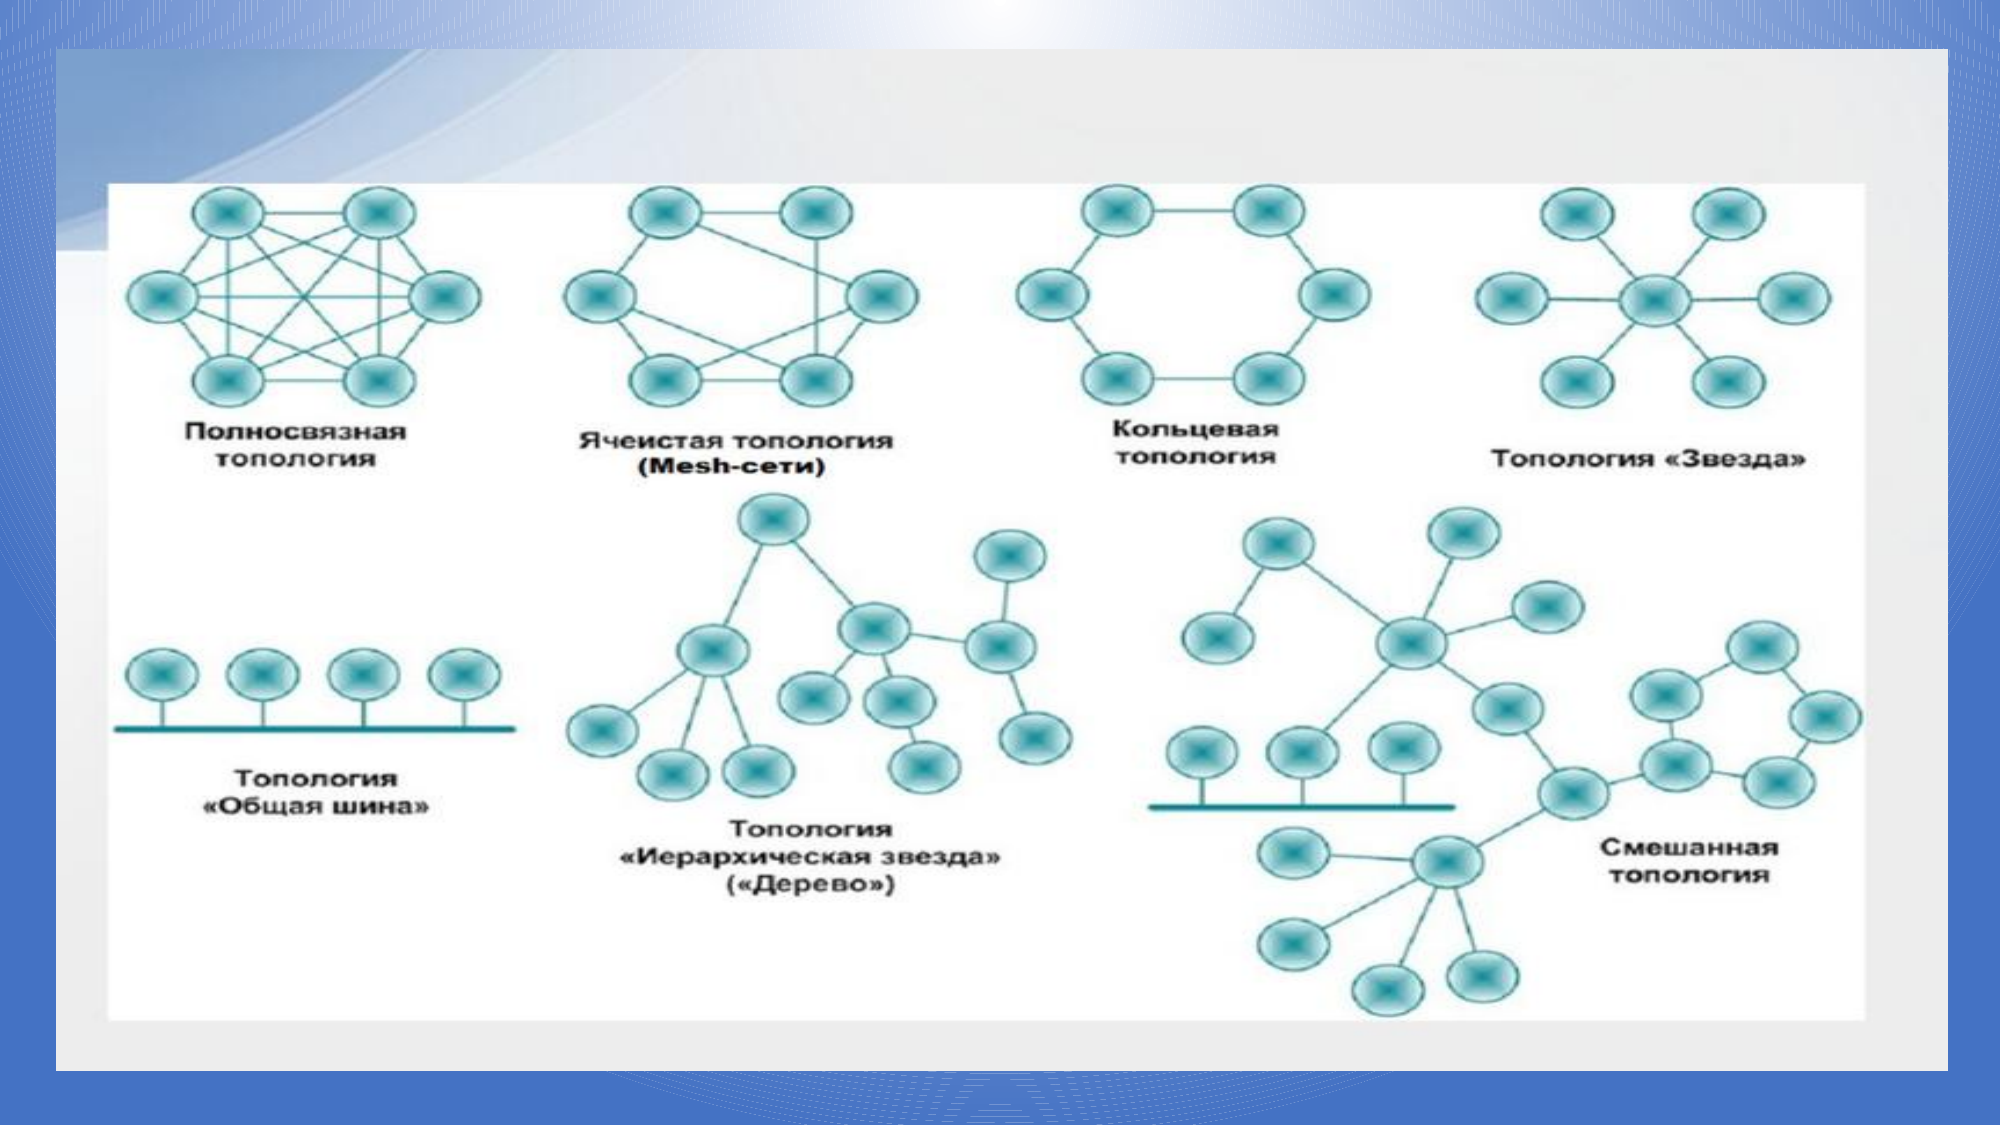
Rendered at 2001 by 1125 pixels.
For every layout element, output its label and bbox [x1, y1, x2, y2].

picture [56, 49, 1948, 1071]
